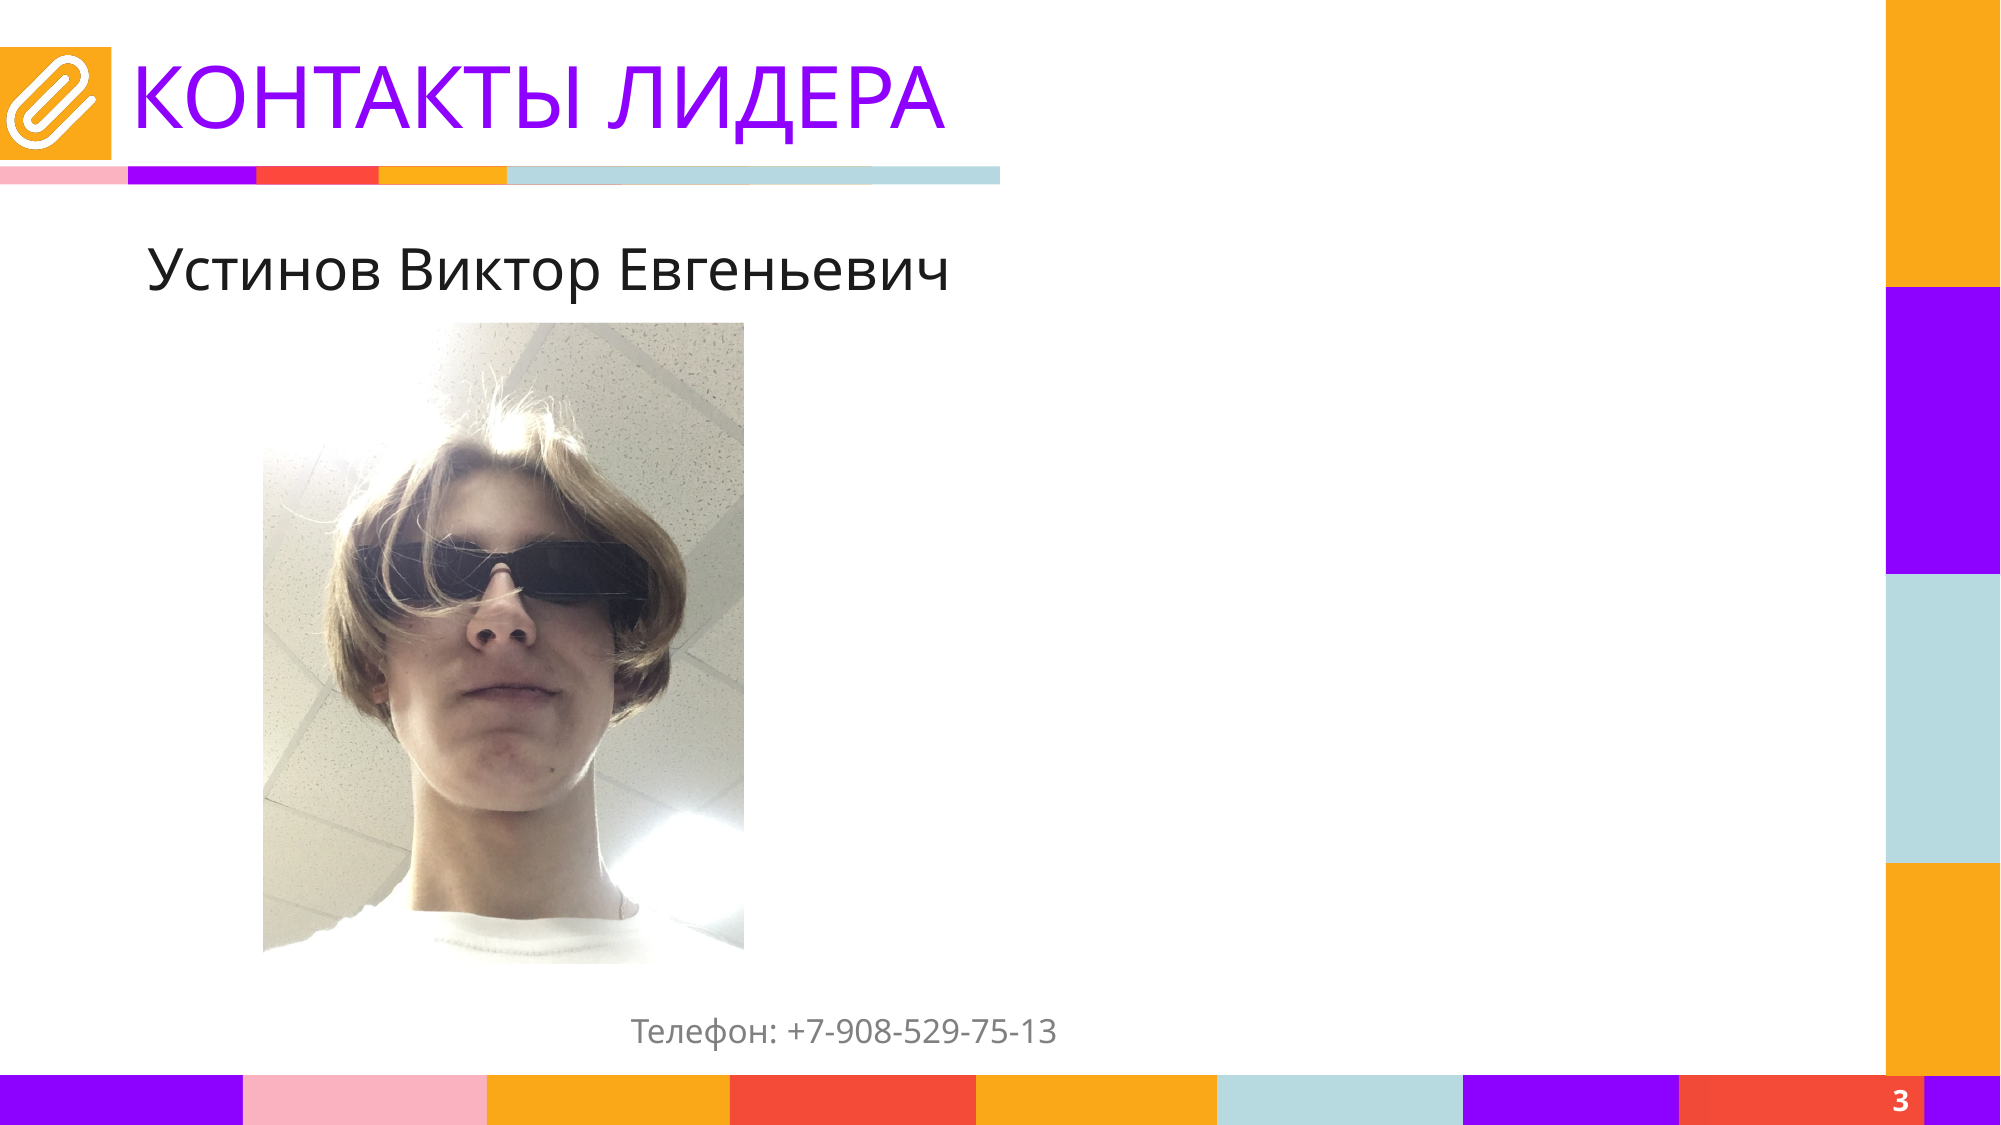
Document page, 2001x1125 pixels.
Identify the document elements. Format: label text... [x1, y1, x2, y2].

picture [182, 323, 824, 963]
picture [0, 0, 2001, 1125]
list Устинов Виктор Евгеньевич [127, 219, 975, 898]
text_box Телефон: +7-908-529-75-13 [615, 989, 2000, 1066]
picture [2, 53, 103, 154]
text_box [0, 166, 1000, 185]
text_box КОНТАКТЫ ЛИДЕРА [123, 47, 1669, 155]
text_box [0, 47, 112, 160]
